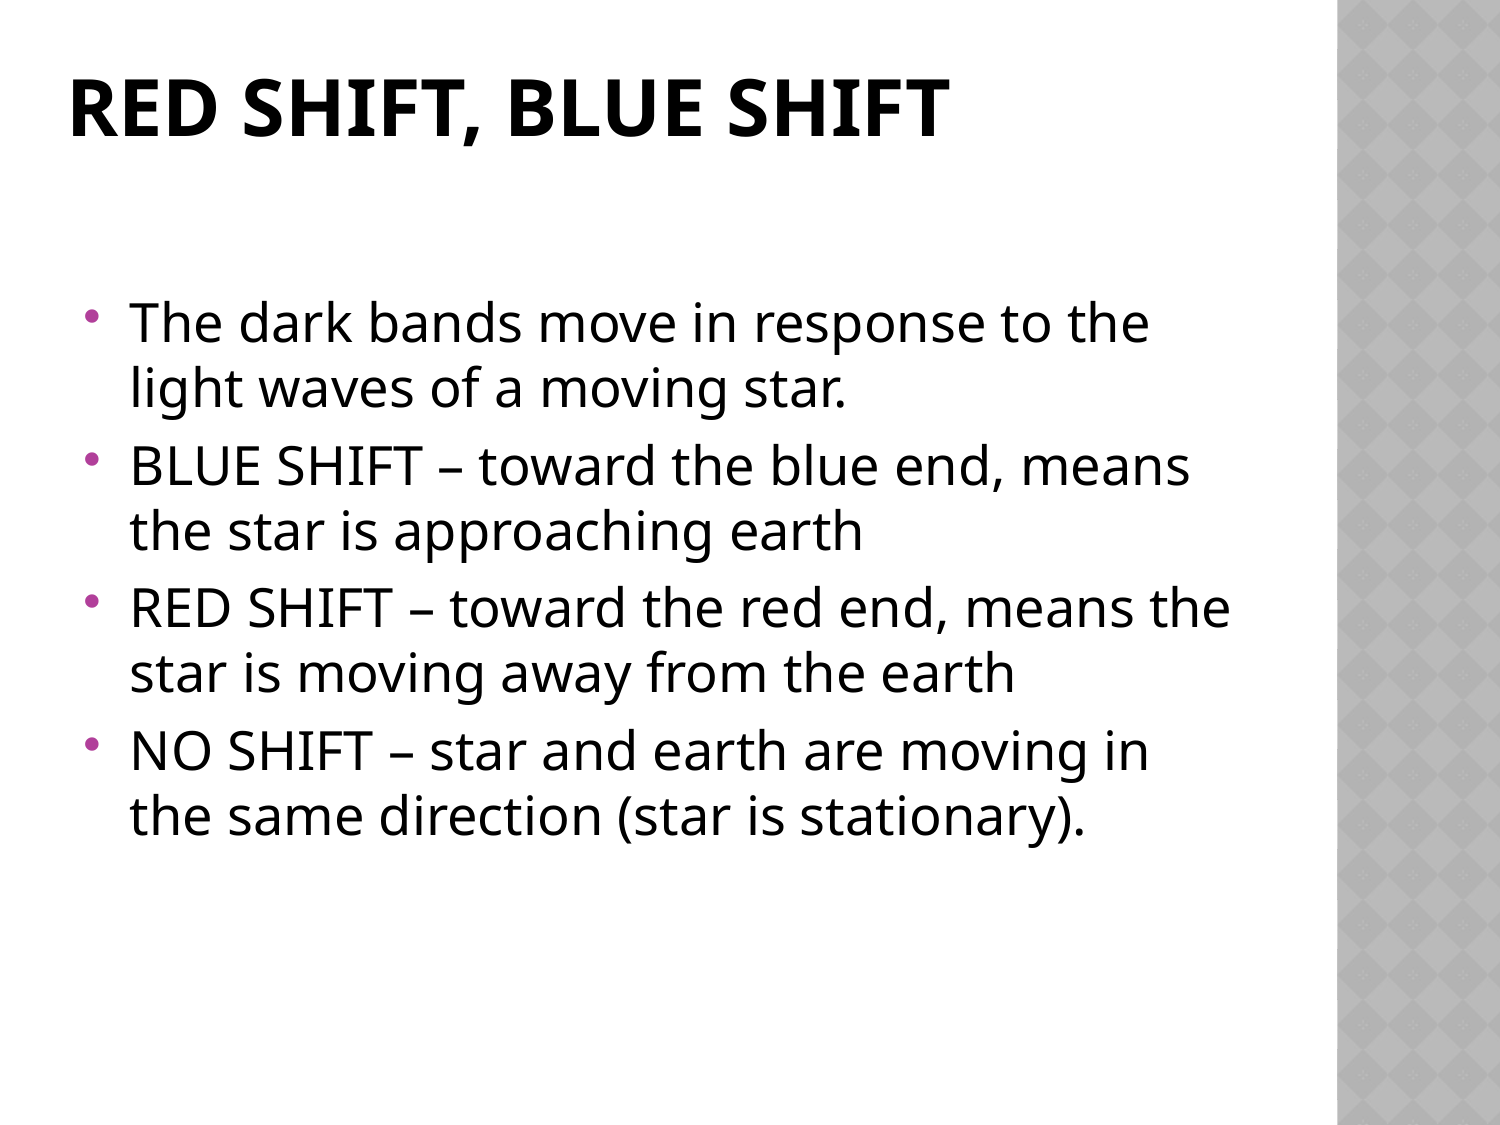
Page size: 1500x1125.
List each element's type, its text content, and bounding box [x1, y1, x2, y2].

list The dark bands move in response to the light waves of a moving star. BLUE SHIFT – toward the blue end, means the star is approaching earth RED SHIFT – toward the red end, means the star is moving away from the earth NO SHIFT – star and earth are moving in the same direction (star is stationary). [70, 281, 1259, 1077]
title Red shift, Blue shift [58, 0, 1247, 153]
